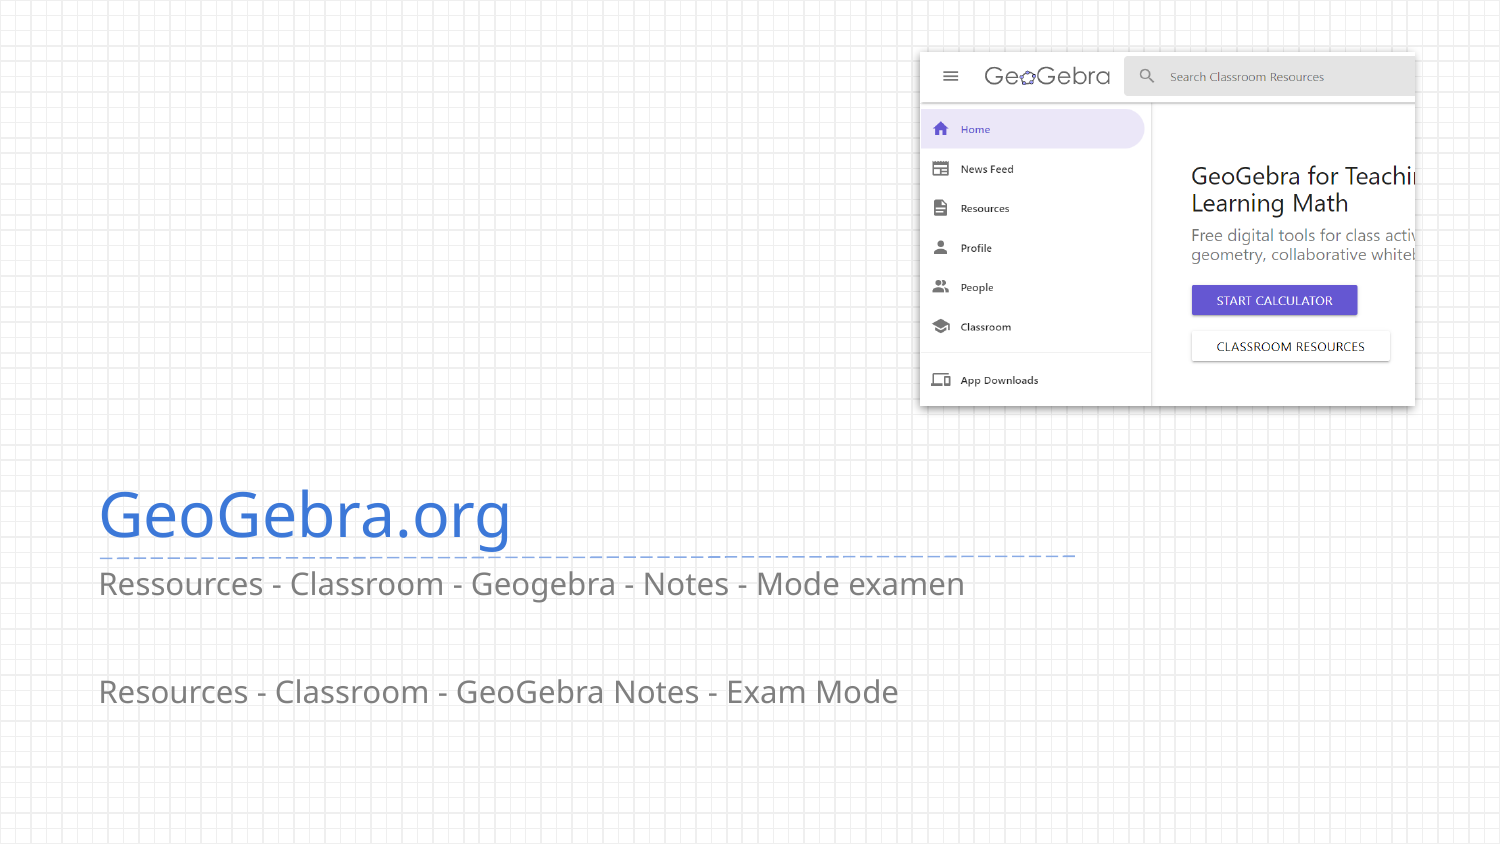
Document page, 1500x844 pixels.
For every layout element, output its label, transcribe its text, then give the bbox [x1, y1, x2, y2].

list Ressources - Classroom - Geogebra - Notes - Mode examen Resources - Classroom - GeoGebra Notes - Exam Mode [83, 557, 1141, 782]
title GeoGebra.org [83, 332, 1141, 557]
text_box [99, 555, 1078, 559]
picture [920, 52, 1415, 406]
